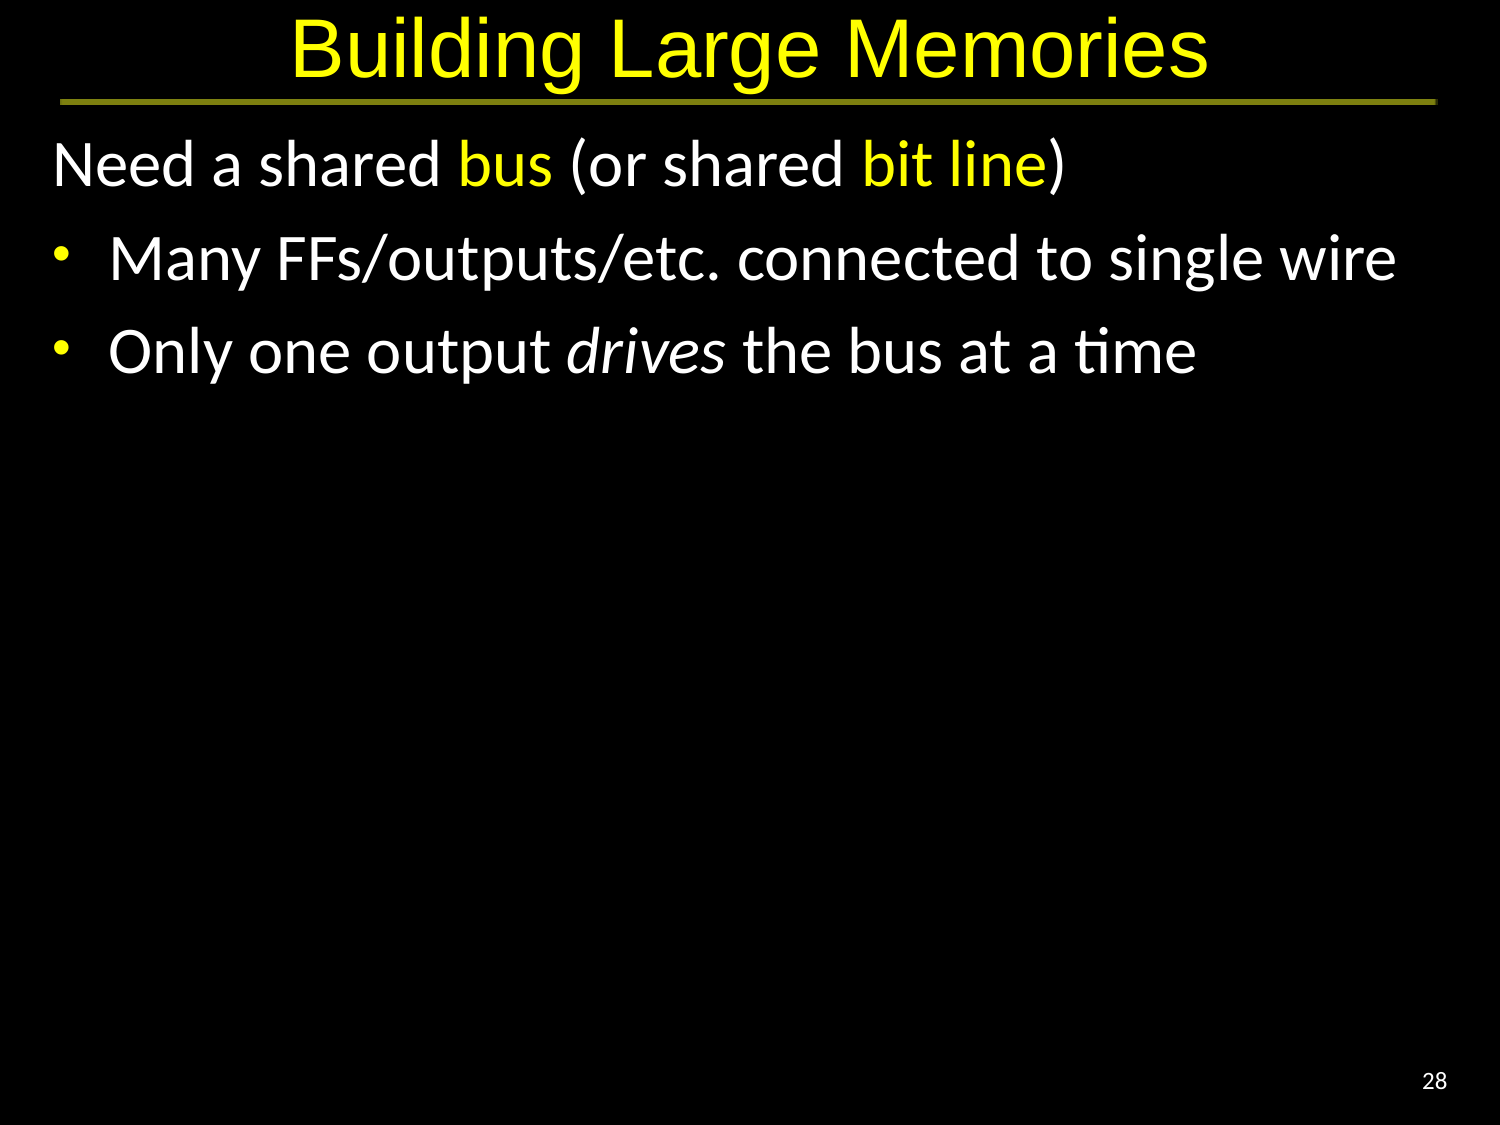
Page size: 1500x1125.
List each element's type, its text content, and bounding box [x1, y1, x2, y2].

picture [60, 99, 1438, 105]
list Need a shared bus (or shared bit line) Many FFs/outputs/etc. connected to single wire Only one output drives the bus at a time [37, 112, 1463, 1063]
title Building Large Memories [62, 0, 1438, 88]
